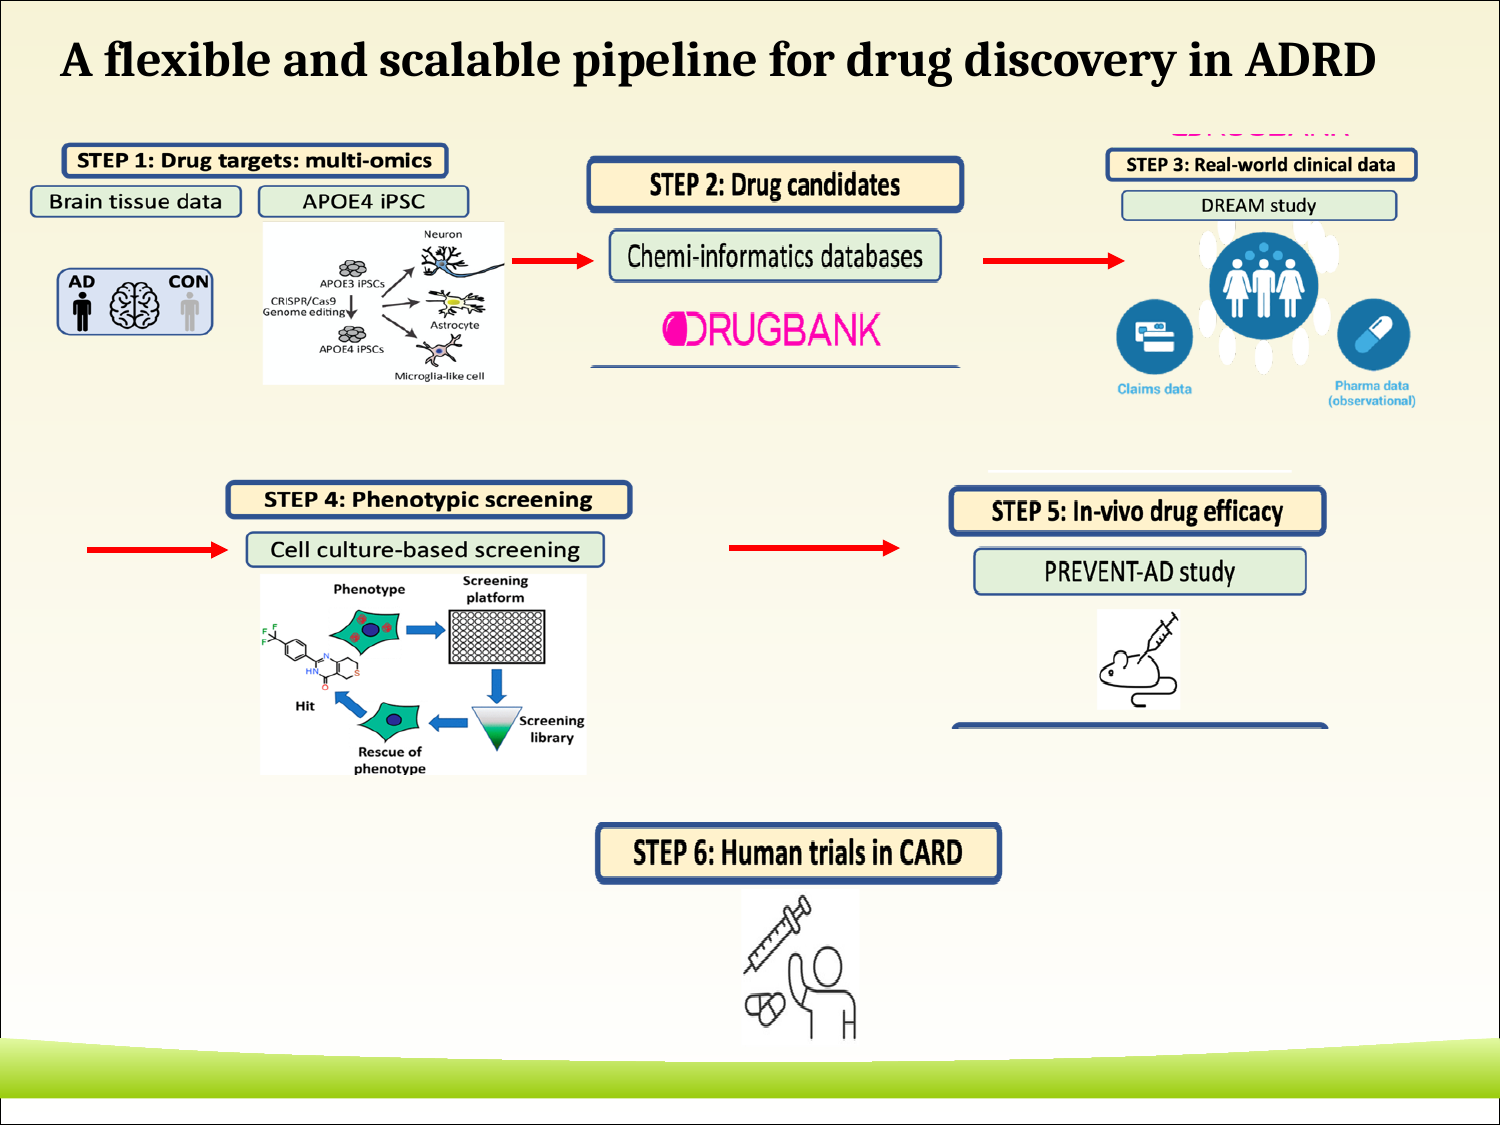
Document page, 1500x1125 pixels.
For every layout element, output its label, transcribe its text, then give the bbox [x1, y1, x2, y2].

picture [1077, 134, 1462, 410]
picture [186, 470, 686, 776]
title A flexible and scalable pipeline for drug discovery in ADRD [24, 0, 1413, 151]
picture [920, 470, 1384, 729]
picture [562, 821, 1061, 1048]
picture [552, 153, 1016, 368]
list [29, 139, 505, 390]
